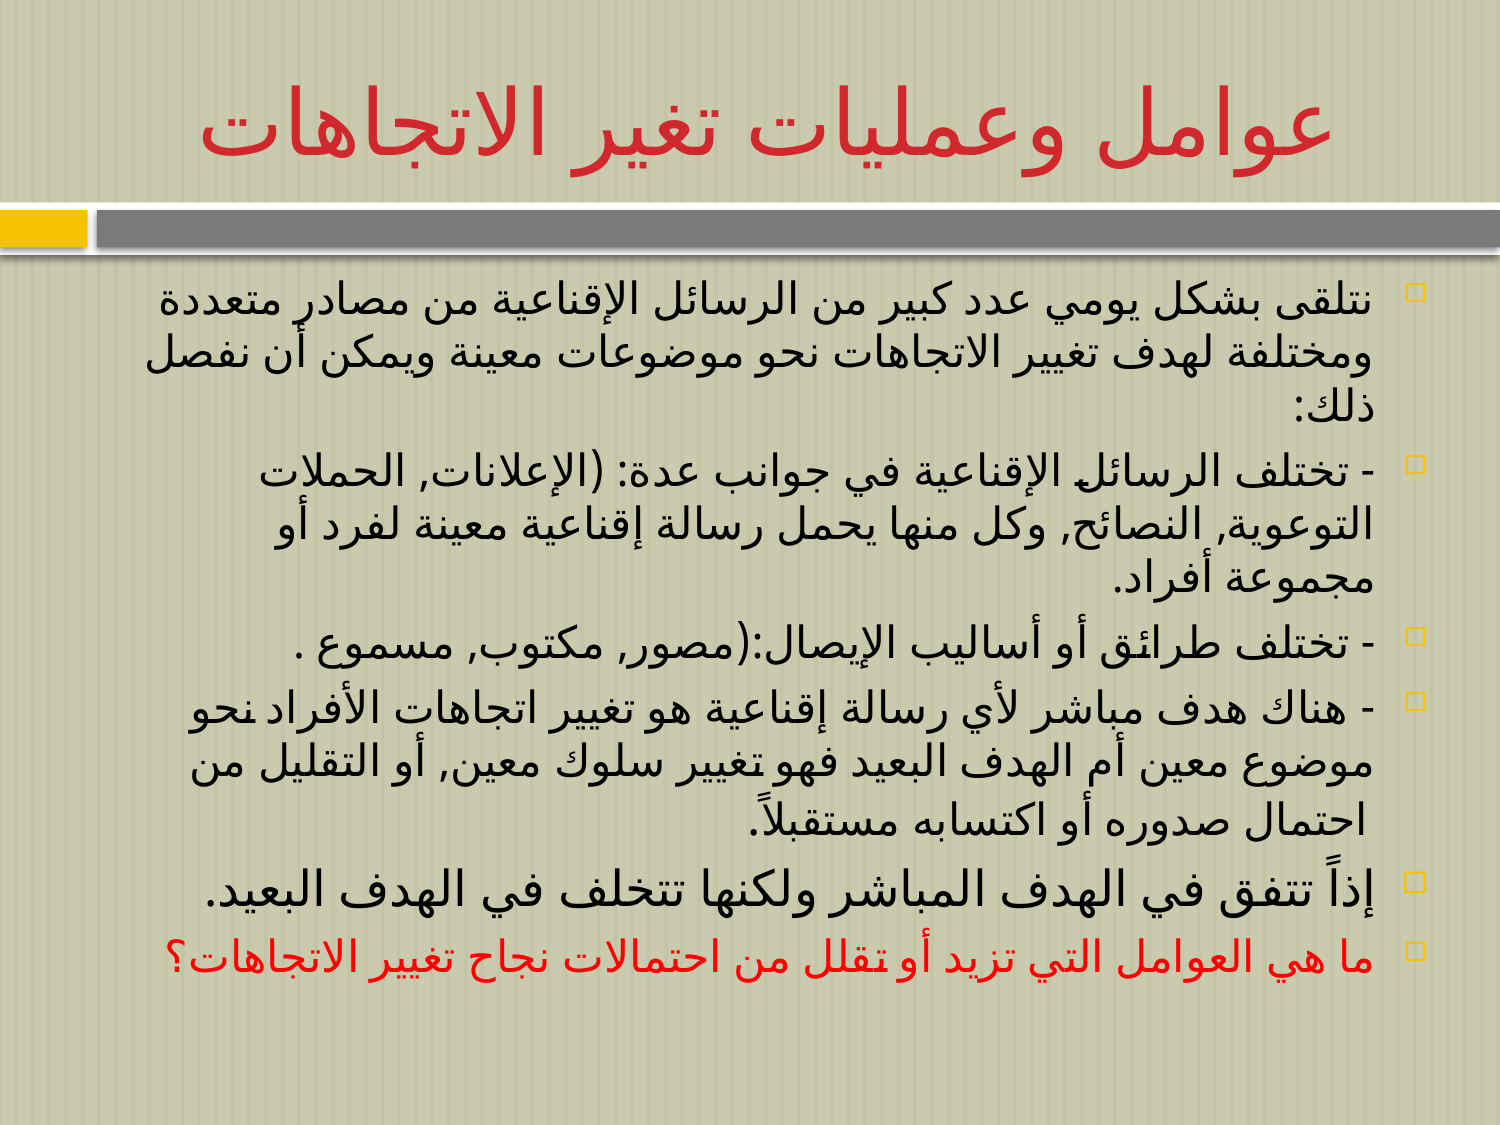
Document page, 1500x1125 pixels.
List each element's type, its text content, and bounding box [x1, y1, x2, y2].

title عوامل وعمليات تغير الاتجاهات [100, 37, 1438, 200]
list نتلقى بشكل يومي عدد كبير من الرسائل الإقناعية من مصادر متعددة ومختلفة لهدف تغيير الاتجاهات نحو موضوعات معينة ويمكن أن نفصل ذلك: - تختلف الرسائل الإقناعية في جوانب عدة: (الإعلانات, الحملات التوعوية, النصائح, وكل منها يحمل رسالة إقناعية معينة لفرد أو مجموعة أفراد. - تختلف طرائق أو أساليب الإيصال:(مصور, مكتوب, مسموع . - هناك هدف مباشر لأي رسالة إقناعية هو تغيير اتجاهات الأفراد نحو موضوع معين أم الهدف البعيد فهو تغيير سلوك معين, أو التقليل من احتمال صدوره أو اكتسابه مستقبلاً. إذاً تتفق في الهدف المباشر ولكنها تتخلف في الهدف البعيد. ما هي العوامل التي تزيد أو تقلل من احتمالات نجاح تغيير الاتجاهات؟ [100, 262, 1438, 1000]
